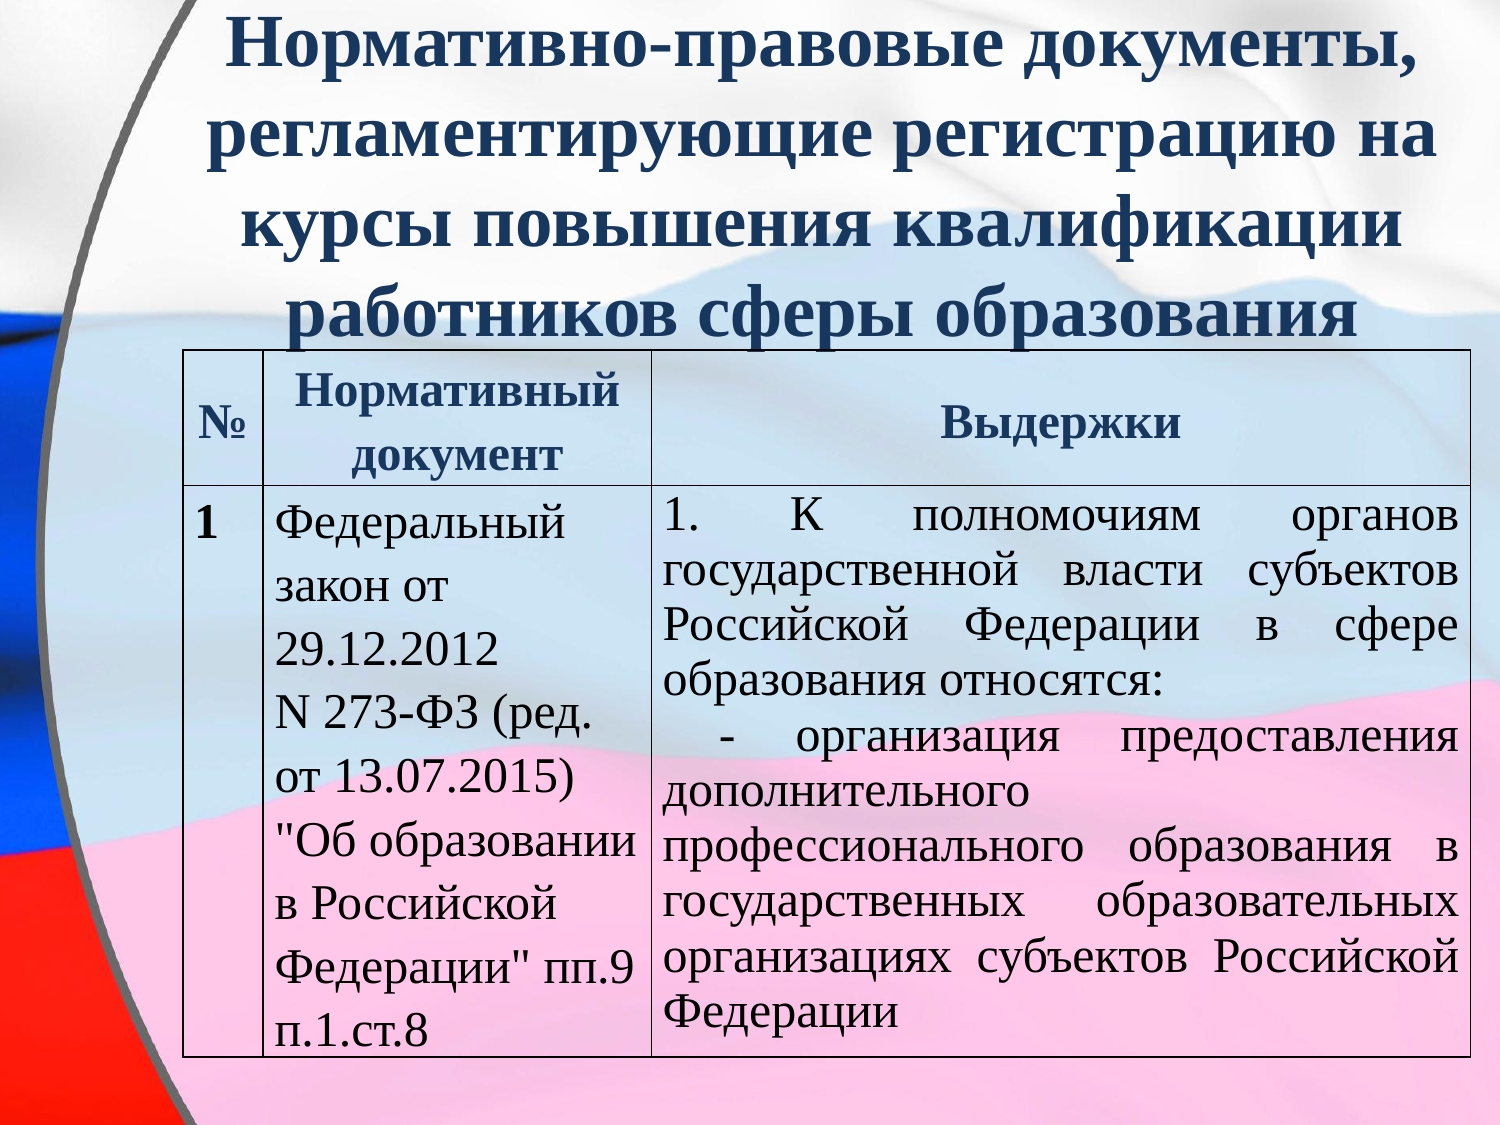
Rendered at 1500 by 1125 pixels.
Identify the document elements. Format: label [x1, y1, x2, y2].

list [0, 0, 1500, 1125]
